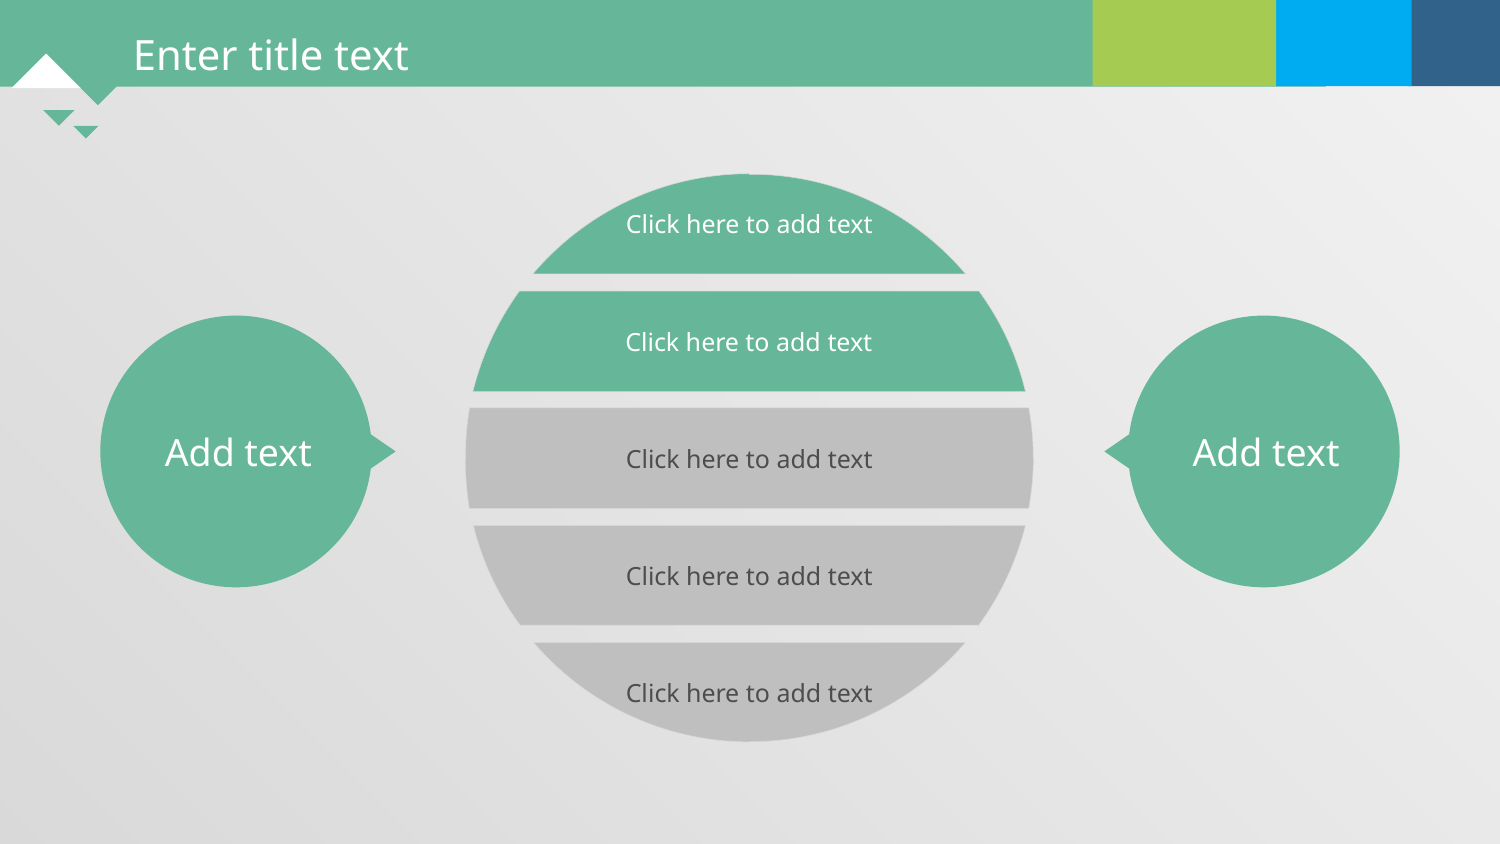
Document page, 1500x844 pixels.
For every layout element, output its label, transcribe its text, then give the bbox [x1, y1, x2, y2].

text_box Click here to add text [532, 173, 966, 275]
text_box Click here to add text [472, 291, 1026, 392]
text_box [100, 315, 396, 588]
text_box Click here to add text [465, 407, 1034, 509]
text_box Click here to add text [533, 642, 966, 742]
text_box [1104, 315, 1400, 588]
text_box Click here to add text [473, 525, 1026, 626]
